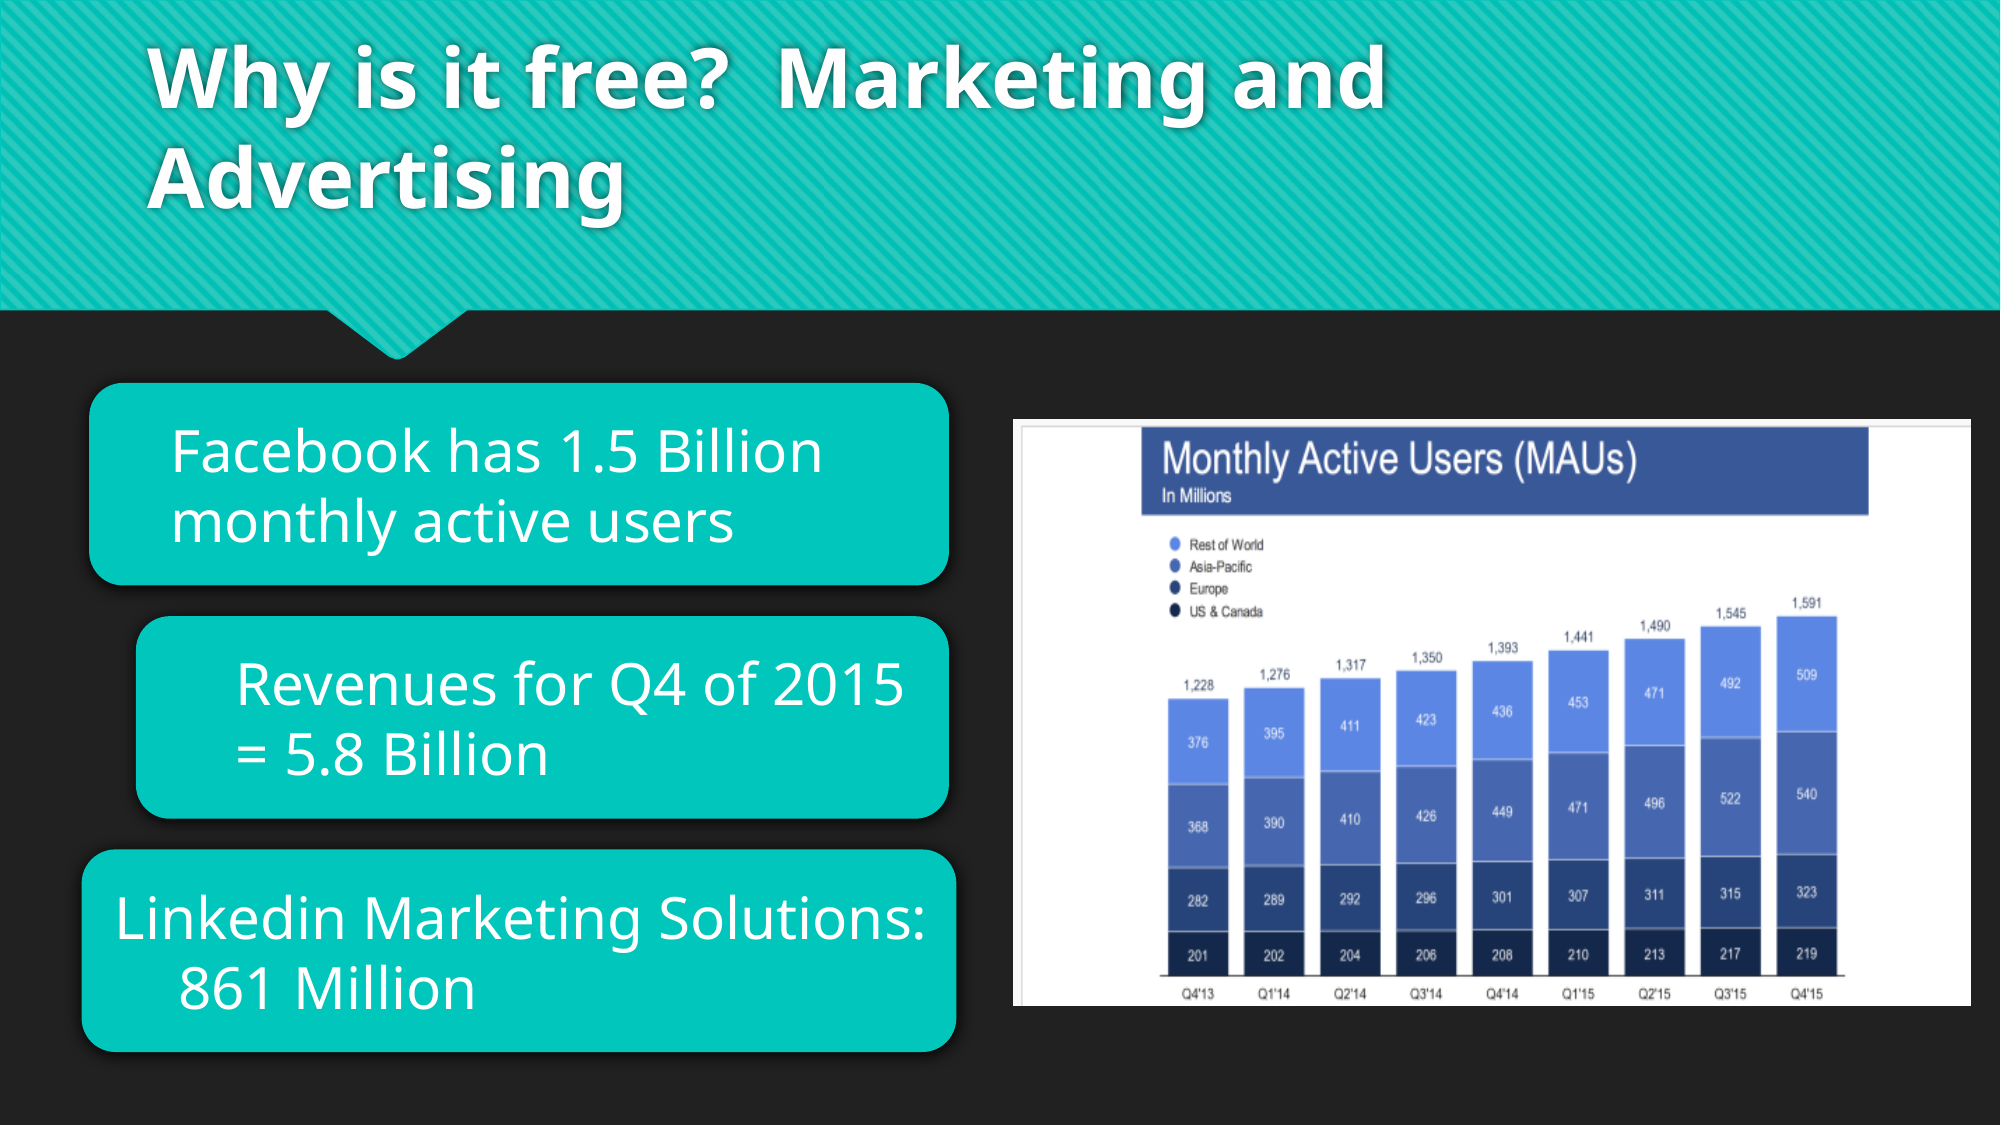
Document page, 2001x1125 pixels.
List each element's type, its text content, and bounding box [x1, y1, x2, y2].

title Why is it free? Marketing and Advertising [132, 73, 1868, 233]
picture [1013, 419, 1971, 1007]
text_box Revenues for Q4 of 2015 = 5.8 Billion [134, 614, 951, 821]
text_box Linkedin Marketing Solutions: 861 Million [80, 848, 958, 1054]
text_box Facebook has 1.5 Billion monthly active users [87, 381, 951, 587]
